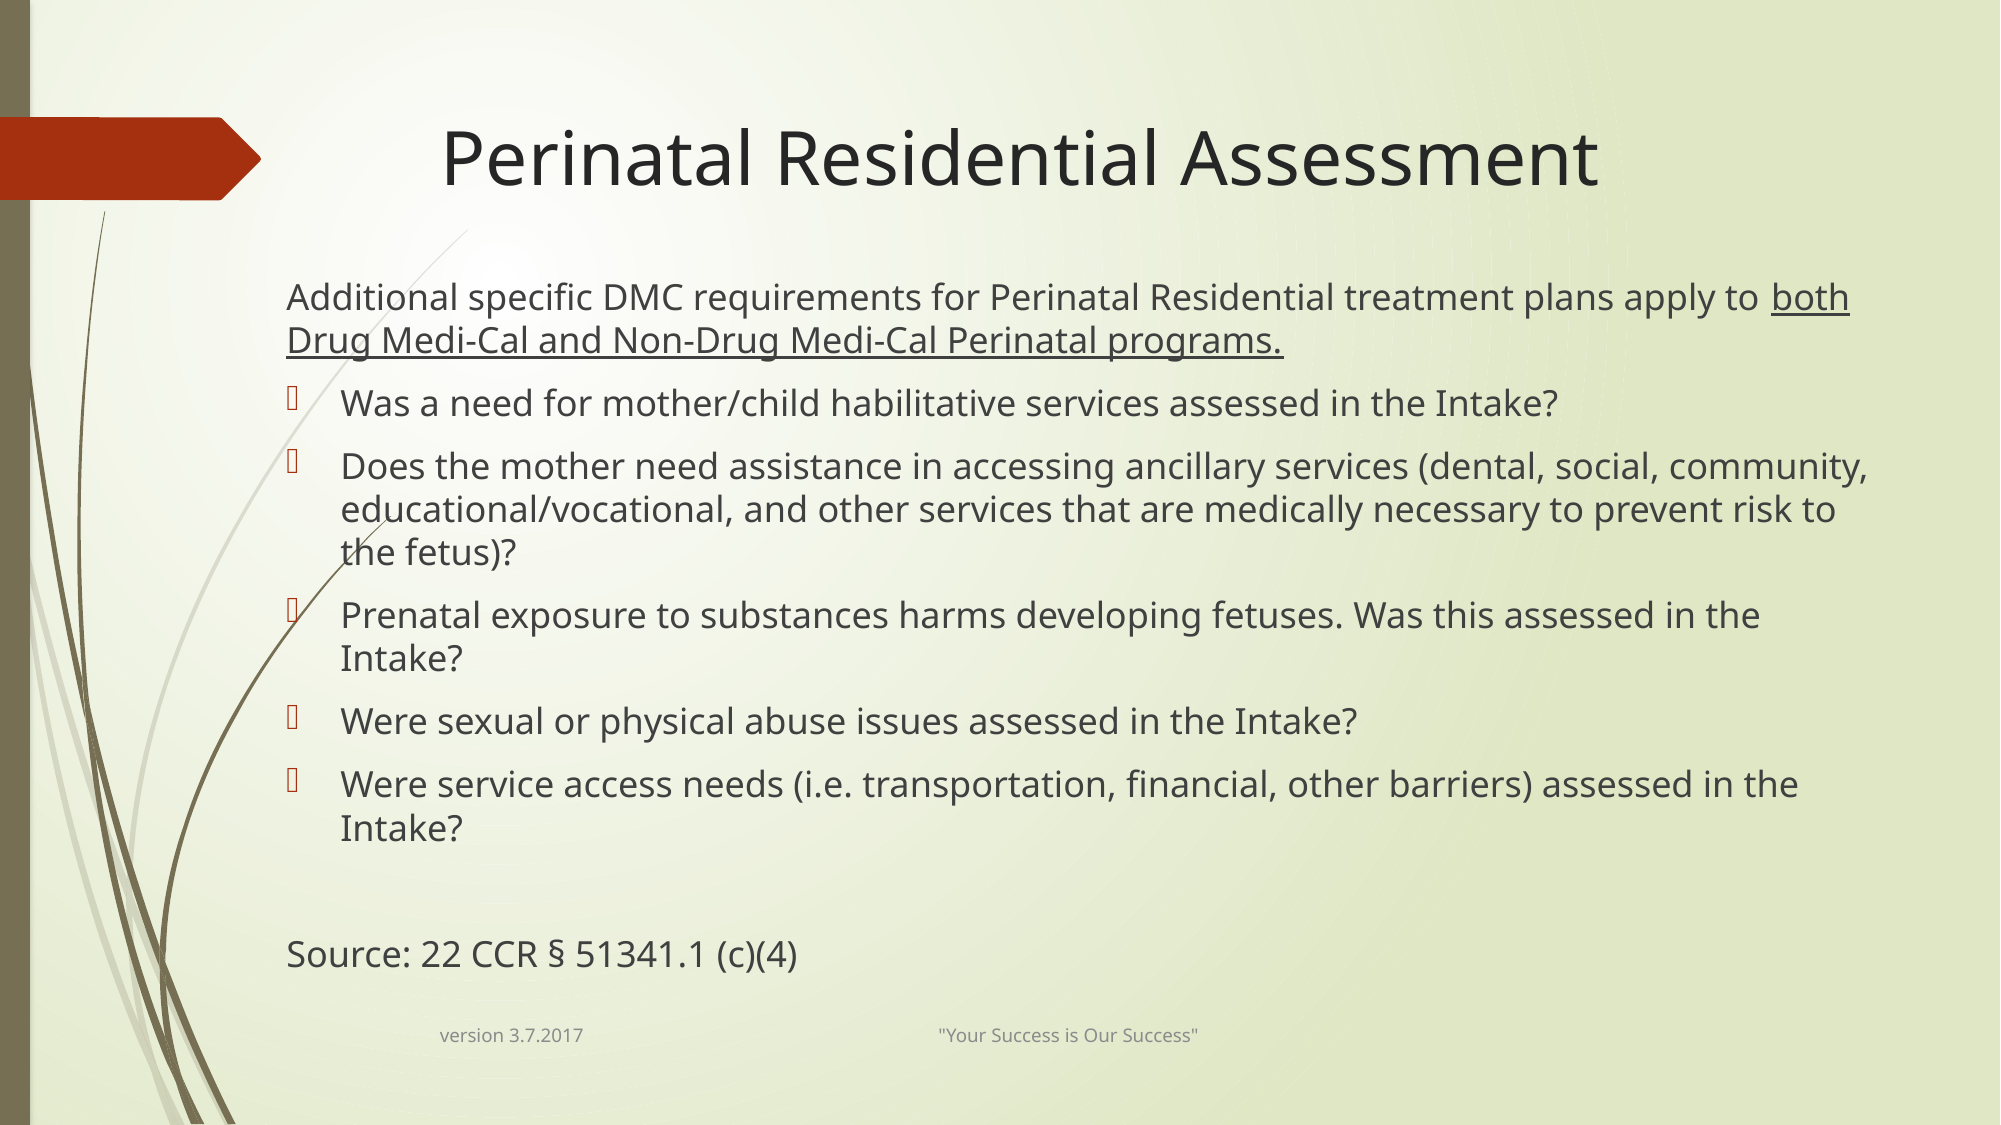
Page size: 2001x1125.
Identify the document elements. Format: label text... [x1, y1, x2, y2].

title Perinatal Residential Assessment [425, 102, 1888, 266]
footer version 3.7.2017 "Your Success is Our Success" [424, 1006, 1675, 1067]
list Additional specific DMC requirements for Perinatal Residential treatment plans apply to both Drug Medi-Cal and Non-Drug Medi-Cal Perinatal programs. Was a need for mother/child habilitative services assessed in the Intake? Does the mother need assistance in accessing ancillary services (dental, social, community, educational/vocational, and other services that are medically necessary to prevent risk to the fetus)? Prenatal exposure to substances harms developing fetuses. Was this assessed in the Intake? Were sexual or physical abuse issues assessed in the Intake? Were service access needs (i.e. transportation, financial, other barriers) assessed in the Intake? Source: 22 CCR § 51341.1 (c)(4) [271, 266, 1888, 986]
